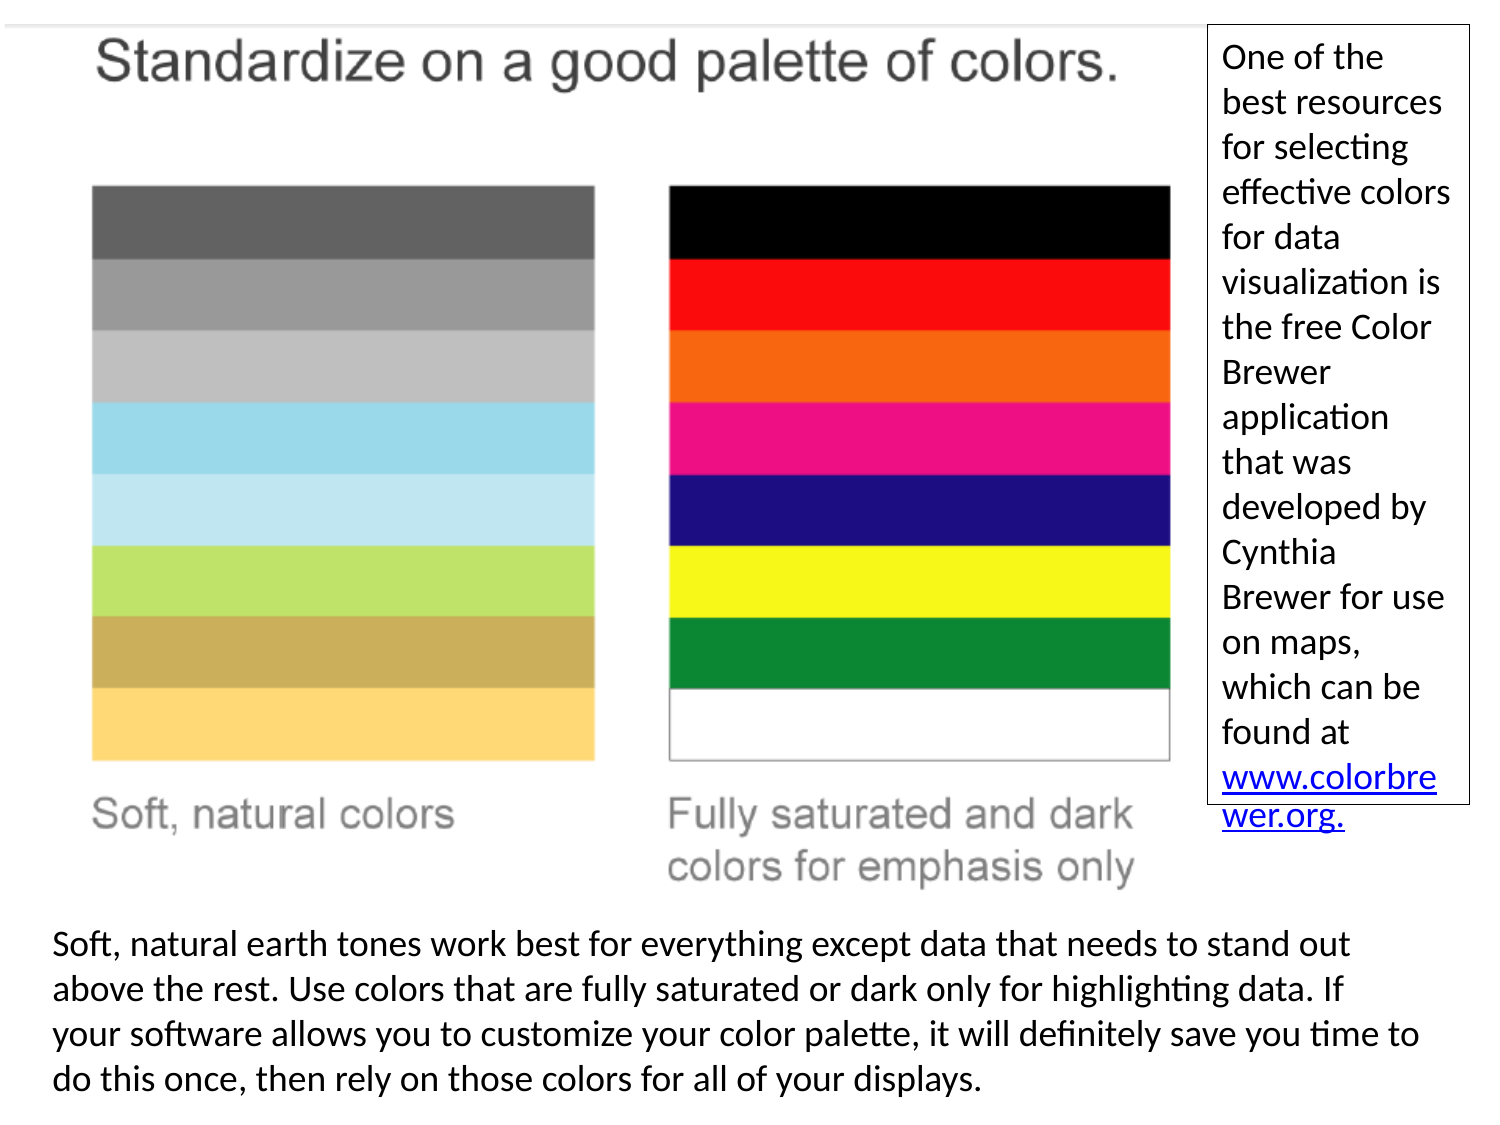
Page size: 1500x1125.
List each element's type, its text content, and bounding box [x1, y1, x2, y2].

text_box Soft, natural earth tones work best for everything except data that needs to stand out above the rest. Use colors that are fully saturated or dark only for highlighting data. If your software allows you to customize your color palette, it will definitely save you time to do this once, then rely on those colors for all of your displays. [37, 911, 1438, 1107]
text_box One of the best resources for selecting effective colors for data visualization is the free Color Brewer application that was developed by Cynthia Brewer for use on maps, which can be found at www.colorbrewer.org. [1210, 24, 1470, 805]
picture [4, 24, 1210, 916]
